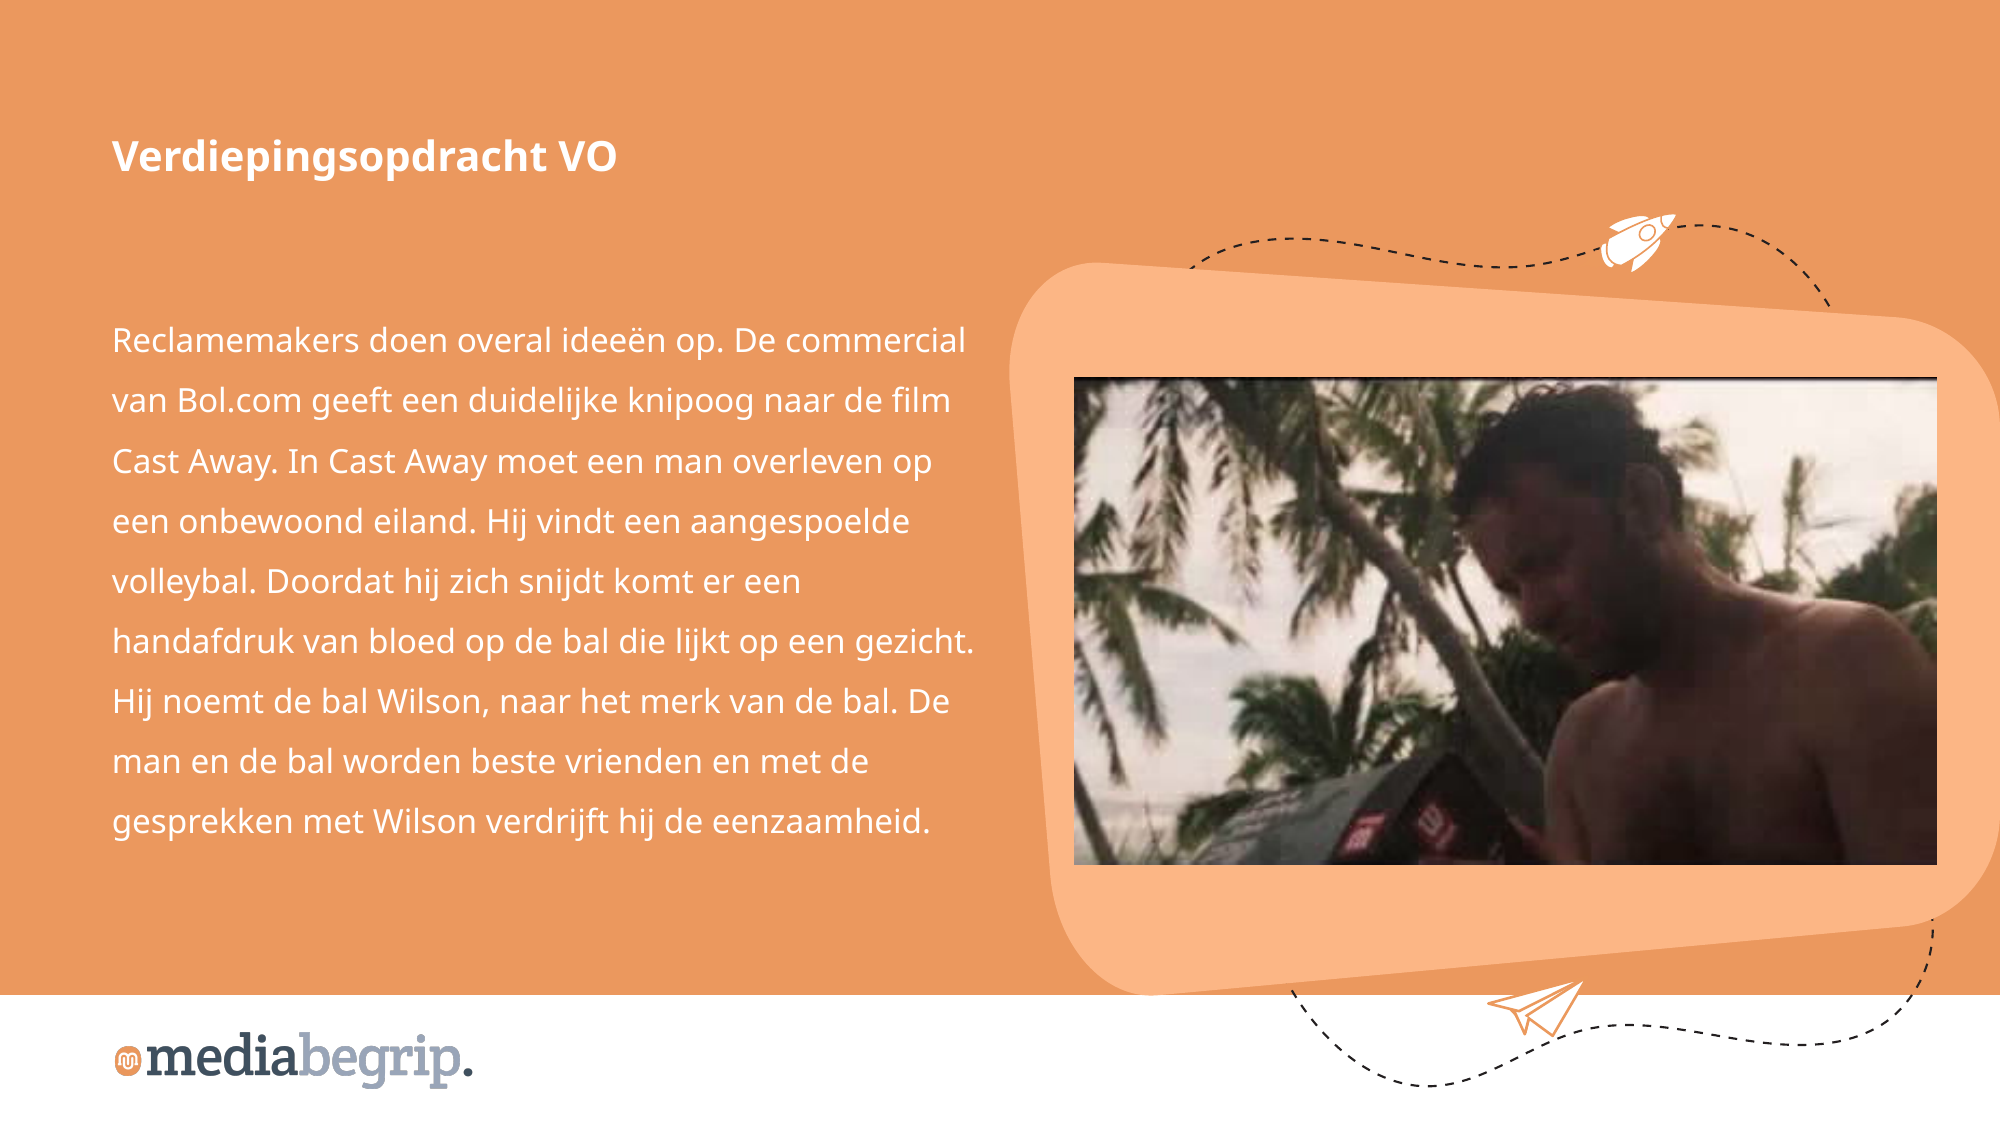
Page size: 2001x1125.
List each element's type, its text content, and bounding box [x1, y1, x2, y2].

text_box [1073, 376, 1938, 866]
picture [1996, 195, 2001, 342]
list Reclamemakers doen overal ideeën op. De commercial van Bol.com geeft een duidelijke knipoog naar de film Cast Away. In Cast Away moet een man overleven op een onbewoond eiland. Hij vindt een aangespoelde volleybal. Doordat hij zich snijdt komt er een handafdruk van bloed op de bal die lijkt op een gezicht. Hij noemt de bal Wilson, naar het merk van de bal. De man en de bal worden beste vrienden en met de gesprekken met Wilson verdrijft hij de eenzaamheid. [96, 292, 1000, 886]
picture [114, 1032, 473, 1089]
list Verdiepingsopdracht VO [96, 81, 824, 292]
